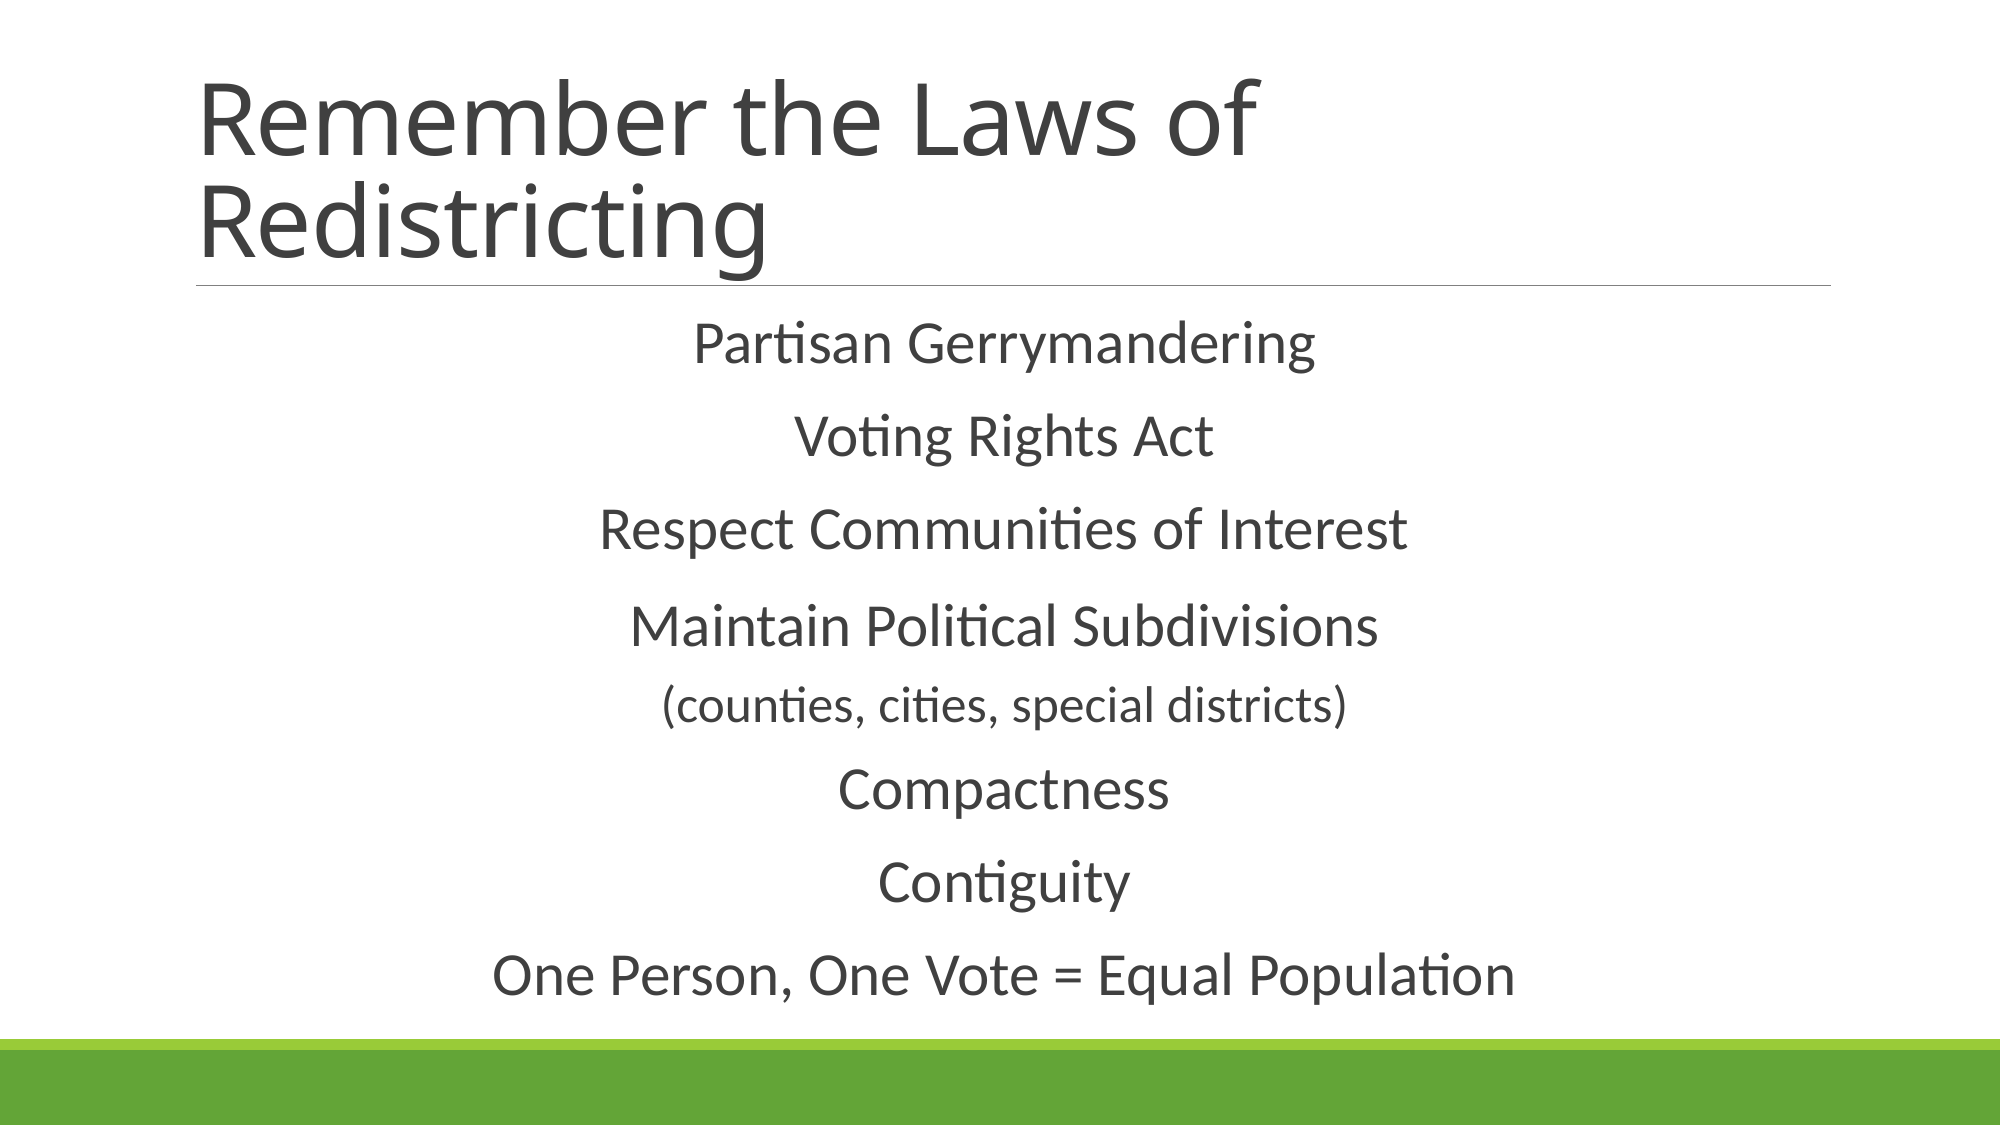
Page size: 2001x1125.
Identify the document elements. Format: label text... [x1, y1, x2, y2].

list Partisan Gerrymandering Voting Rights Act Respect Communities of Interest Maintain Political Subdivisions (counties, cities, special districts) Compactness Contiguity One Person, One Vote = Equal Population [180, 302, 1830, 1018]
title Remember the Laws of Redistricting [180, 47, 1830, 285]
